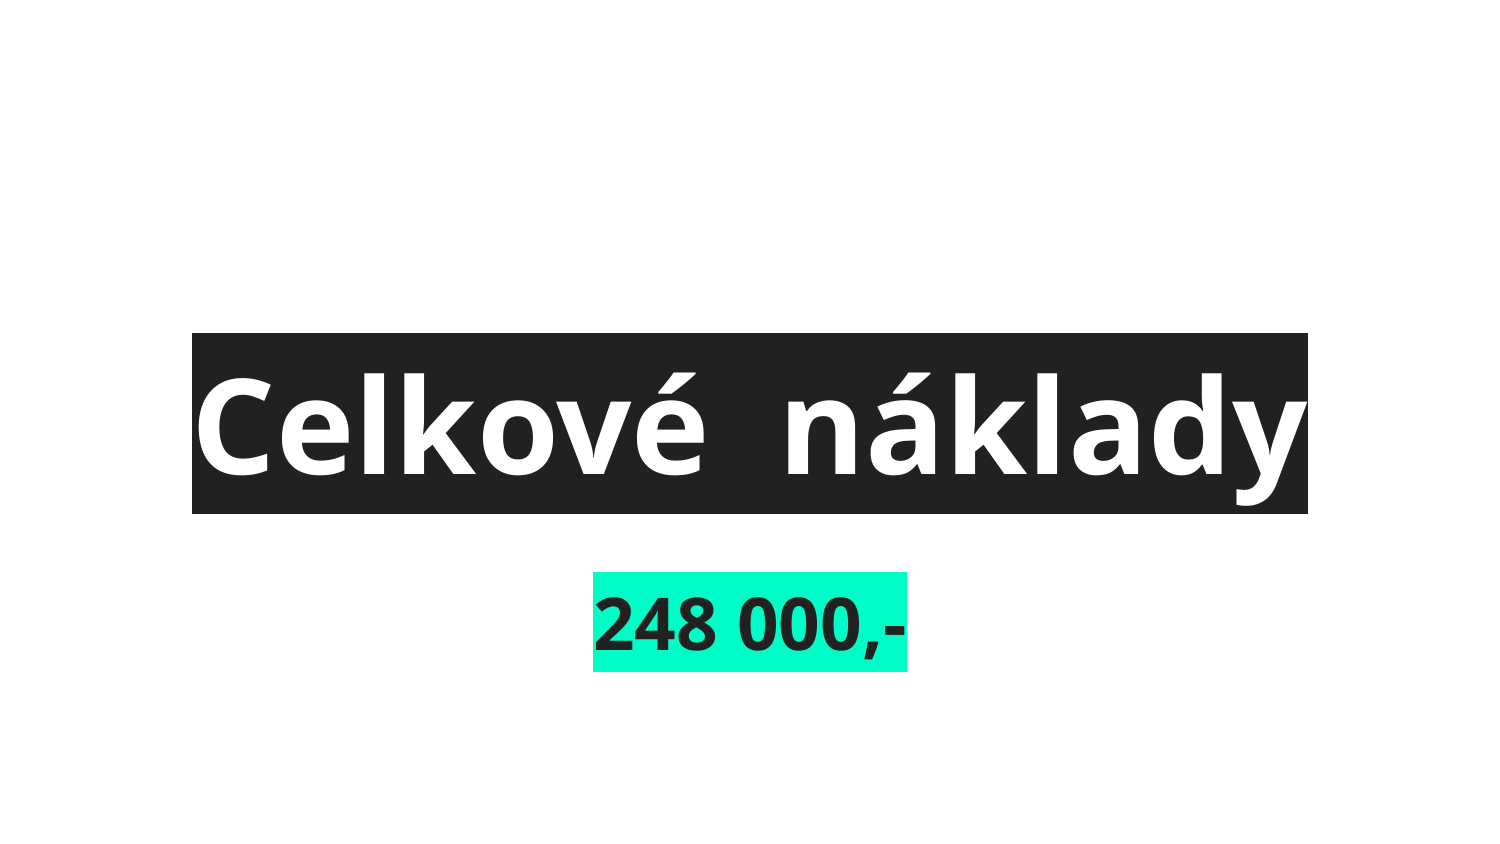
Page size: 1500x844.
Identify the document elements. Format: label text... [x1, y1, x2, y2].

list 248 000,- [51, 542, 1449, 756]
title Celkové náklady [51, 203, 1449, 529]
